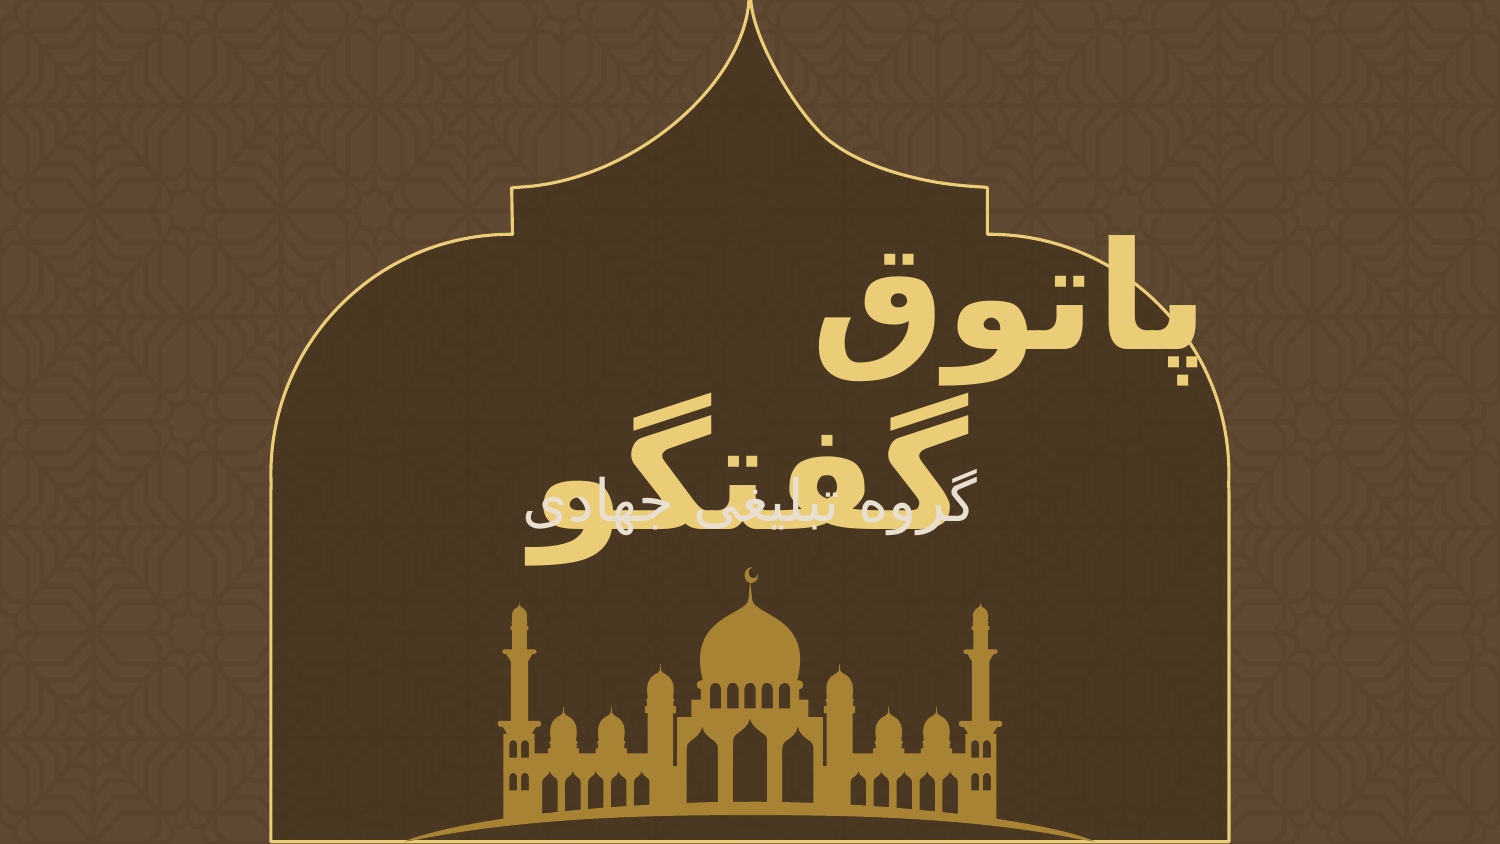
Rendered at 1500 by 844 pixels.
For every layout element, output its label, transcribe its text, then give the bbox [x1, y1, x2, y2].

subtitle گروه تبلیغی جهادی [312, 476, 1188, 520]
title پاتوق گفتگو [258, 260, 1242, 499]
